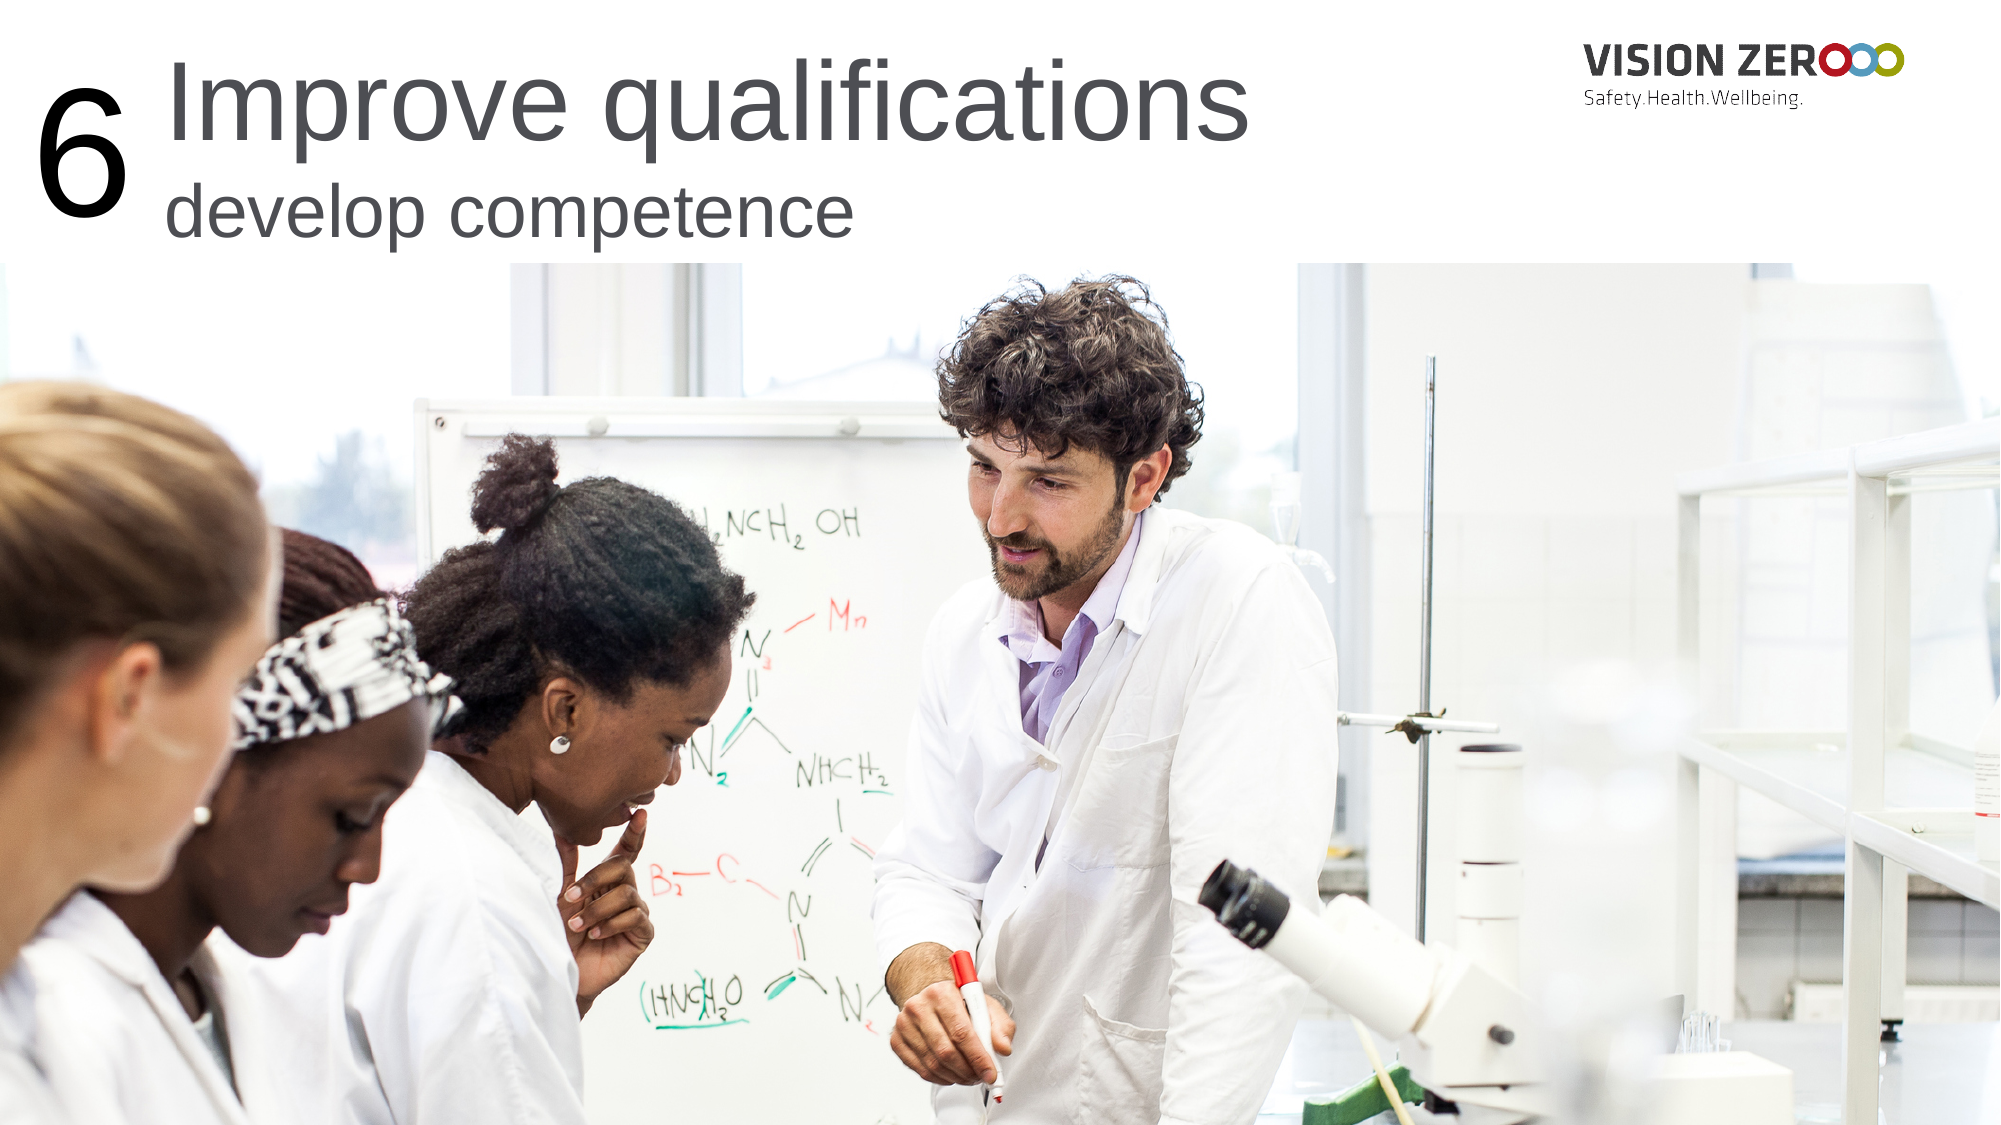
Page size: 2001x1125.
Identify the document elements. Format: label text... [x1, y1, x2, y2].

picture [0, 262, 2000, 1125]
picture [1583, 41, 1906, 111]
title Improve qualifications develop competence [165, 27, 1311, 260]
text_box 6 [0, 25, 165, 261]
